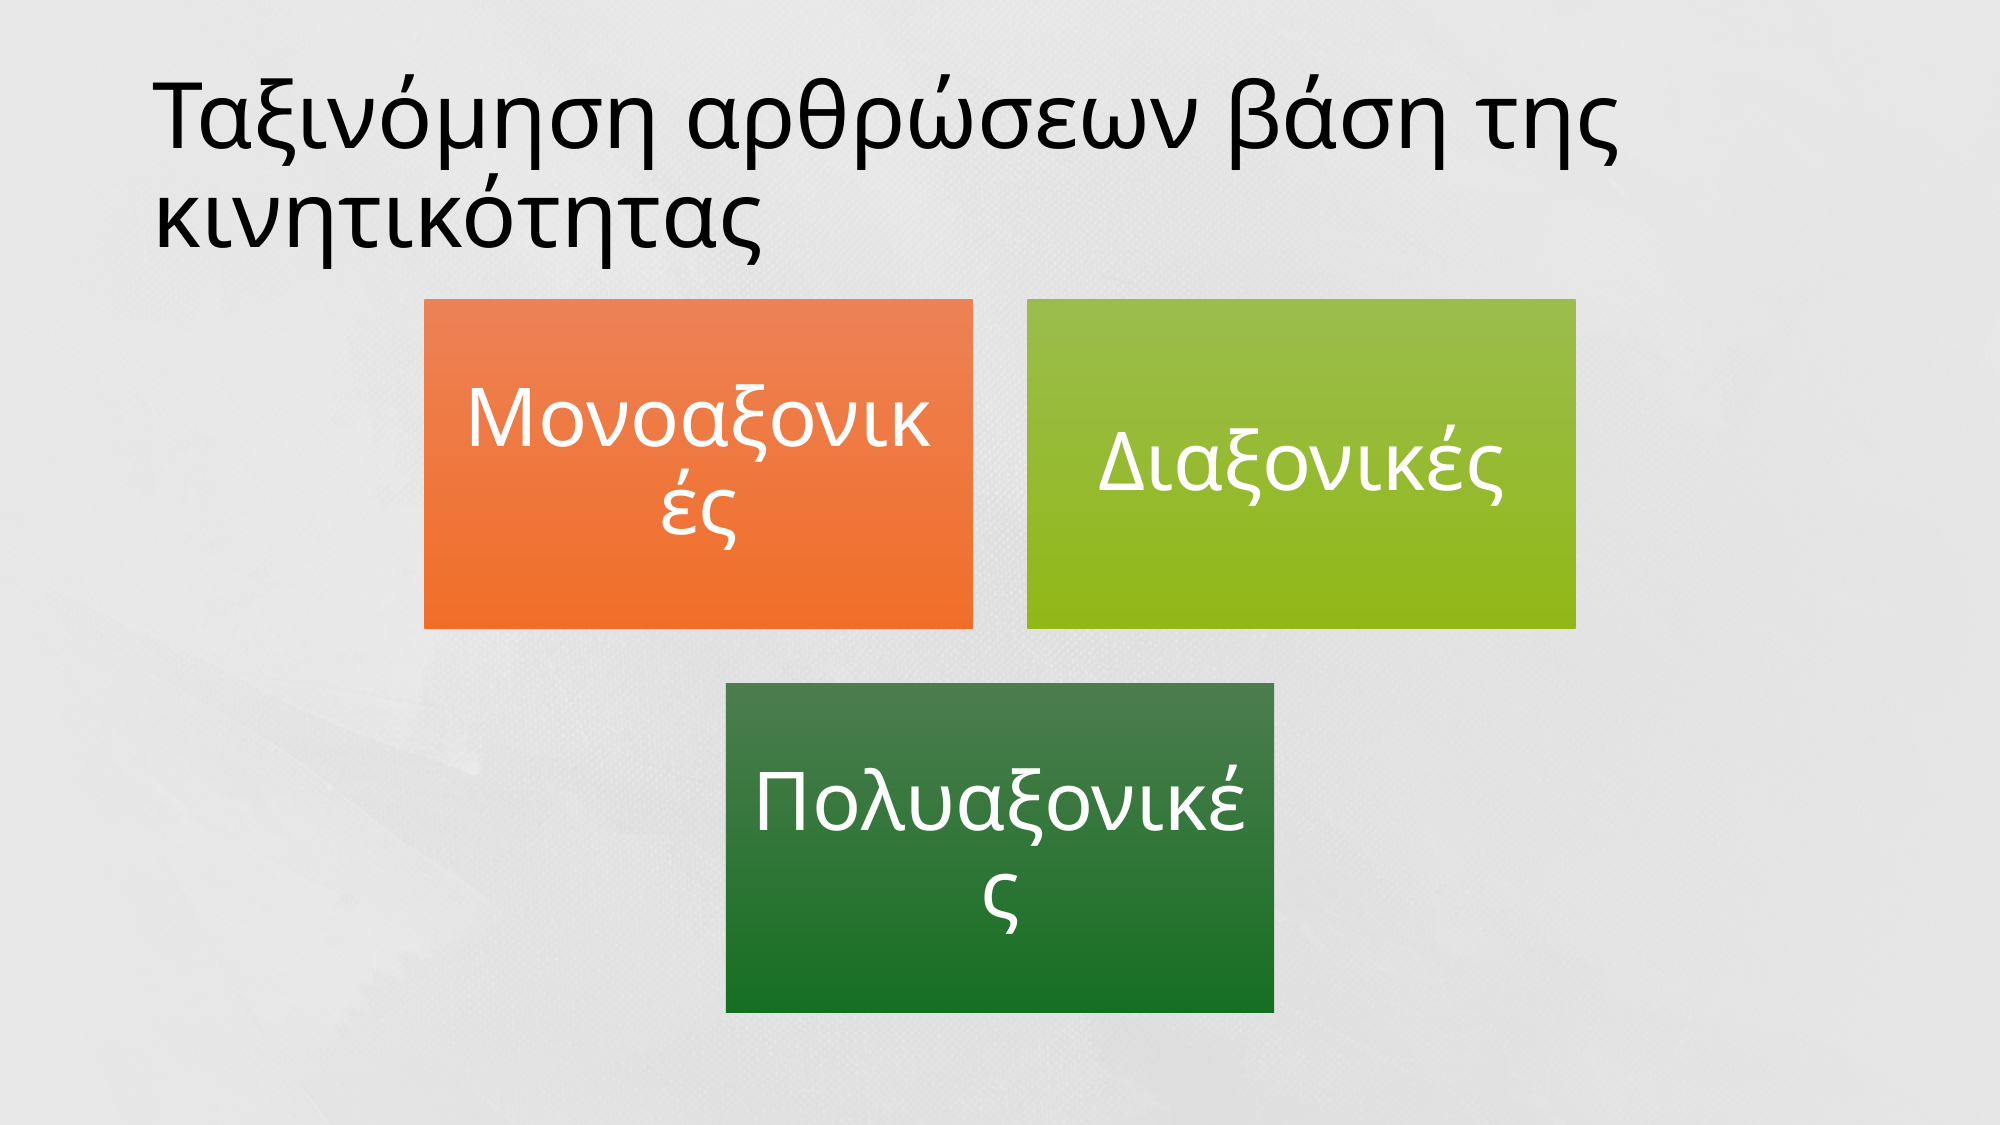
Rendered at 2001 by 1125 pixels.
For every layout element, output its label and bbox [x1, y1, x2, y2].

picture [0, 0, 2000, 1125]
list [136, 298, 1863, 1014]
